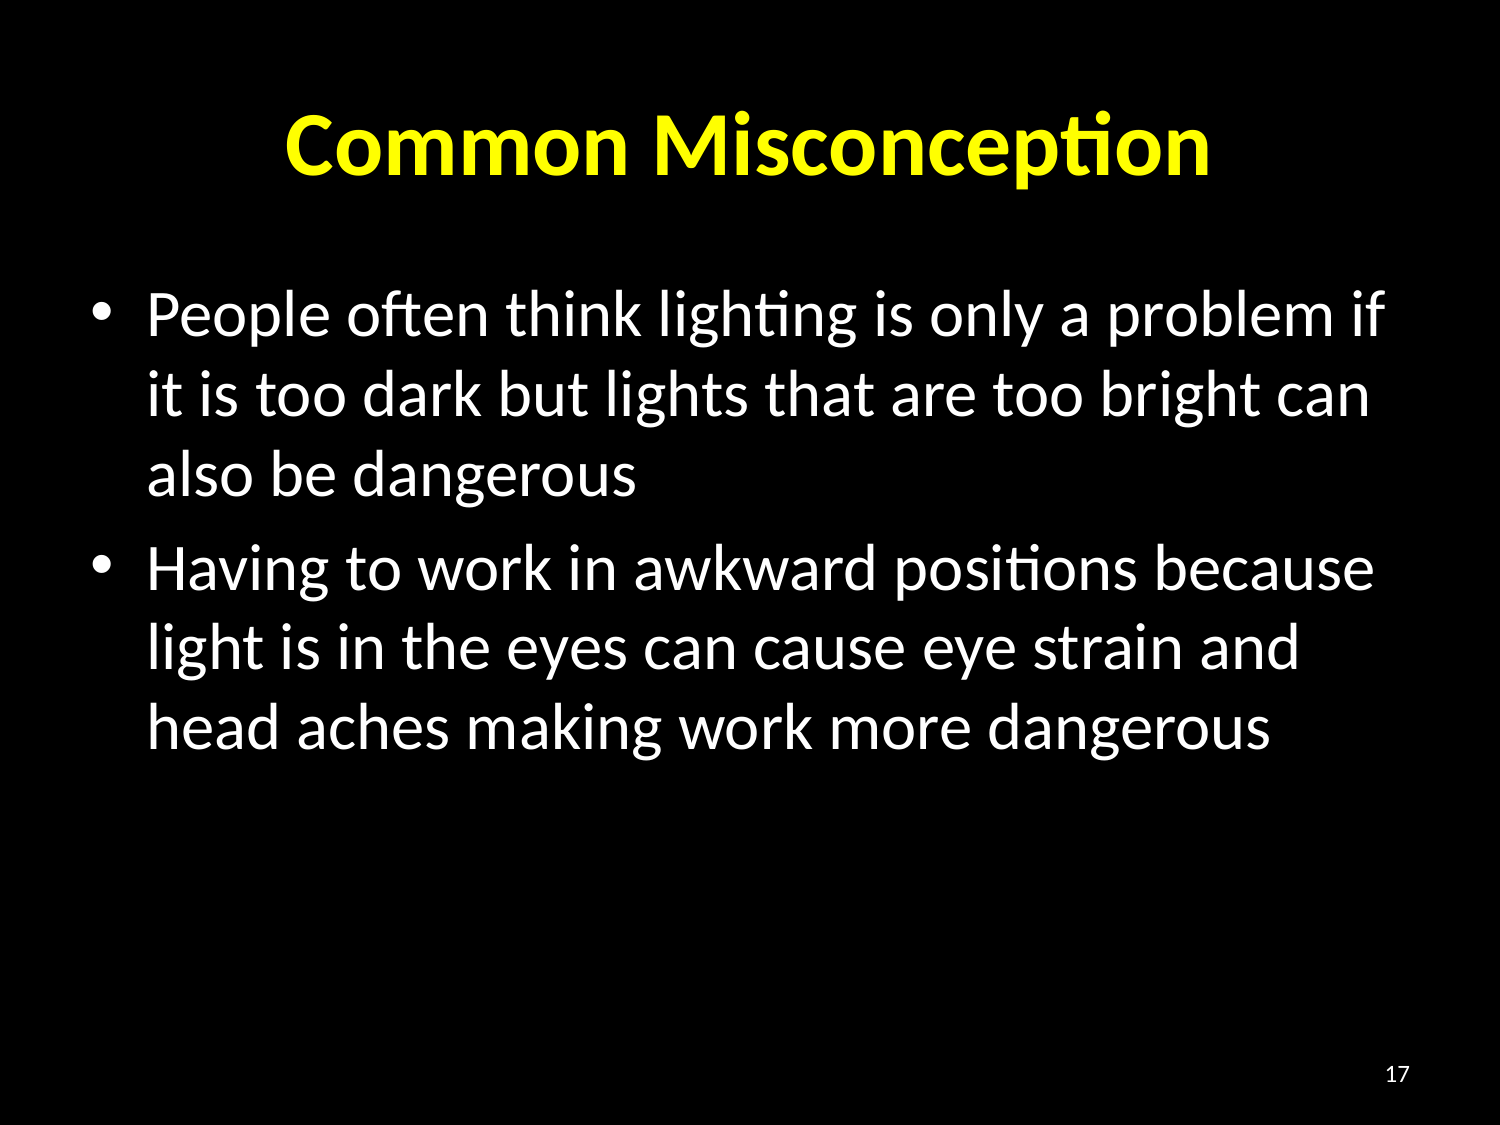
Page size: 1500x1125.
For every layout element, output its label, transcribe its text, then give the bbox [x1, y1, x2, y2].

list People often think lighting is only a problem if it is too dark but lights that are too bright can also be dangerous Having to work in awkward positions because light is in the eyes can cause eye strain and head aches making work more dangerous [75, 262, 1425, 1005]
title Common Misconception [75, 45, 1425, 233]
slide_number 17 [1074, 1042, 1425, 1103]
